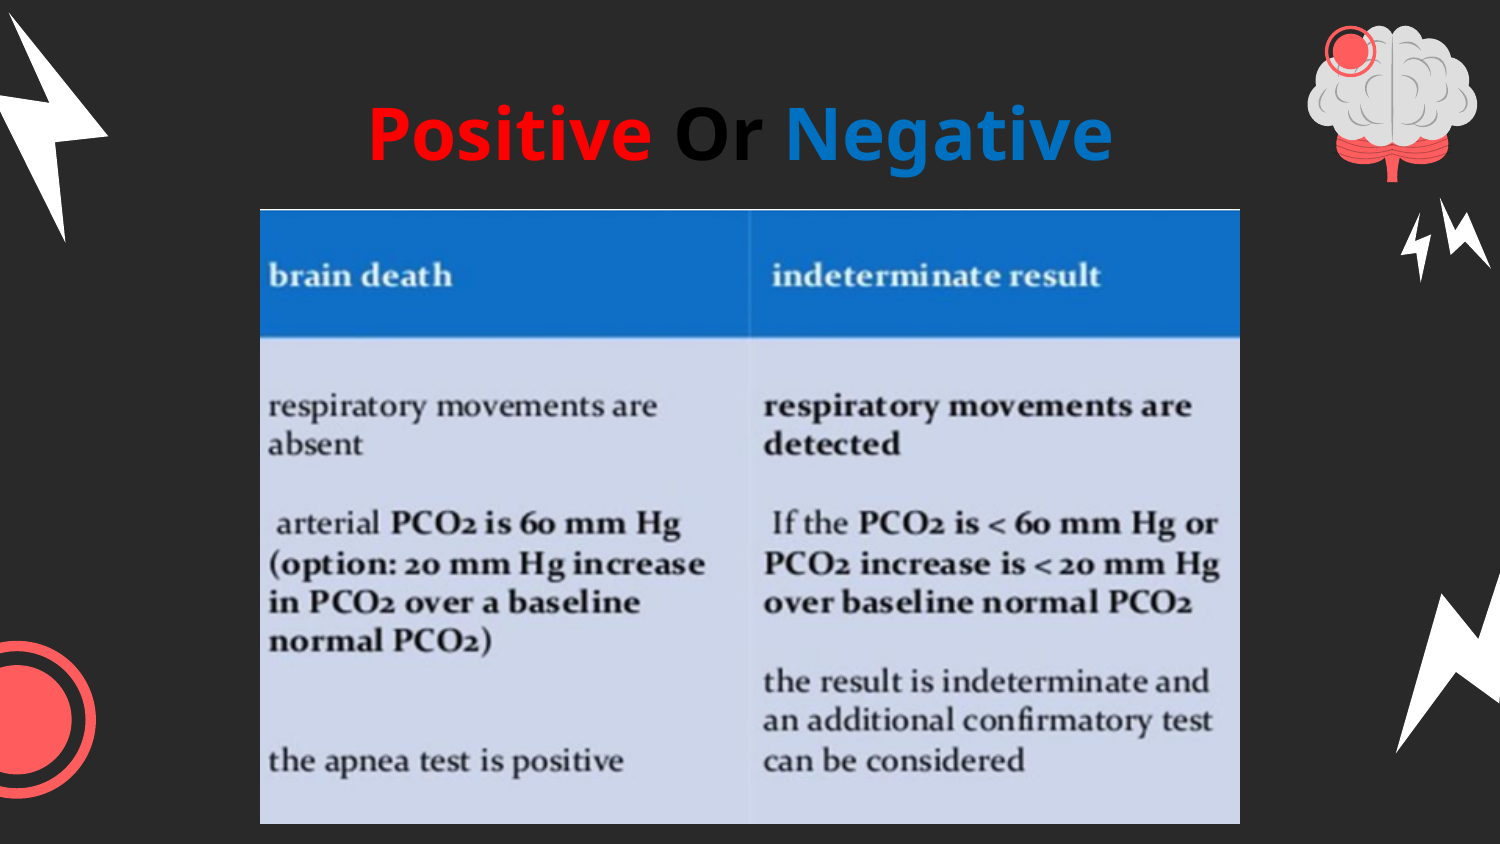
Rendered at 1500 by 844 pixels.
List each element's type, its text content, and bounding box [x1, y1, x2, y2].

title Positive Or Negative [118, 72, 1382, 167]
picture [260, 208, 1240, 824]
